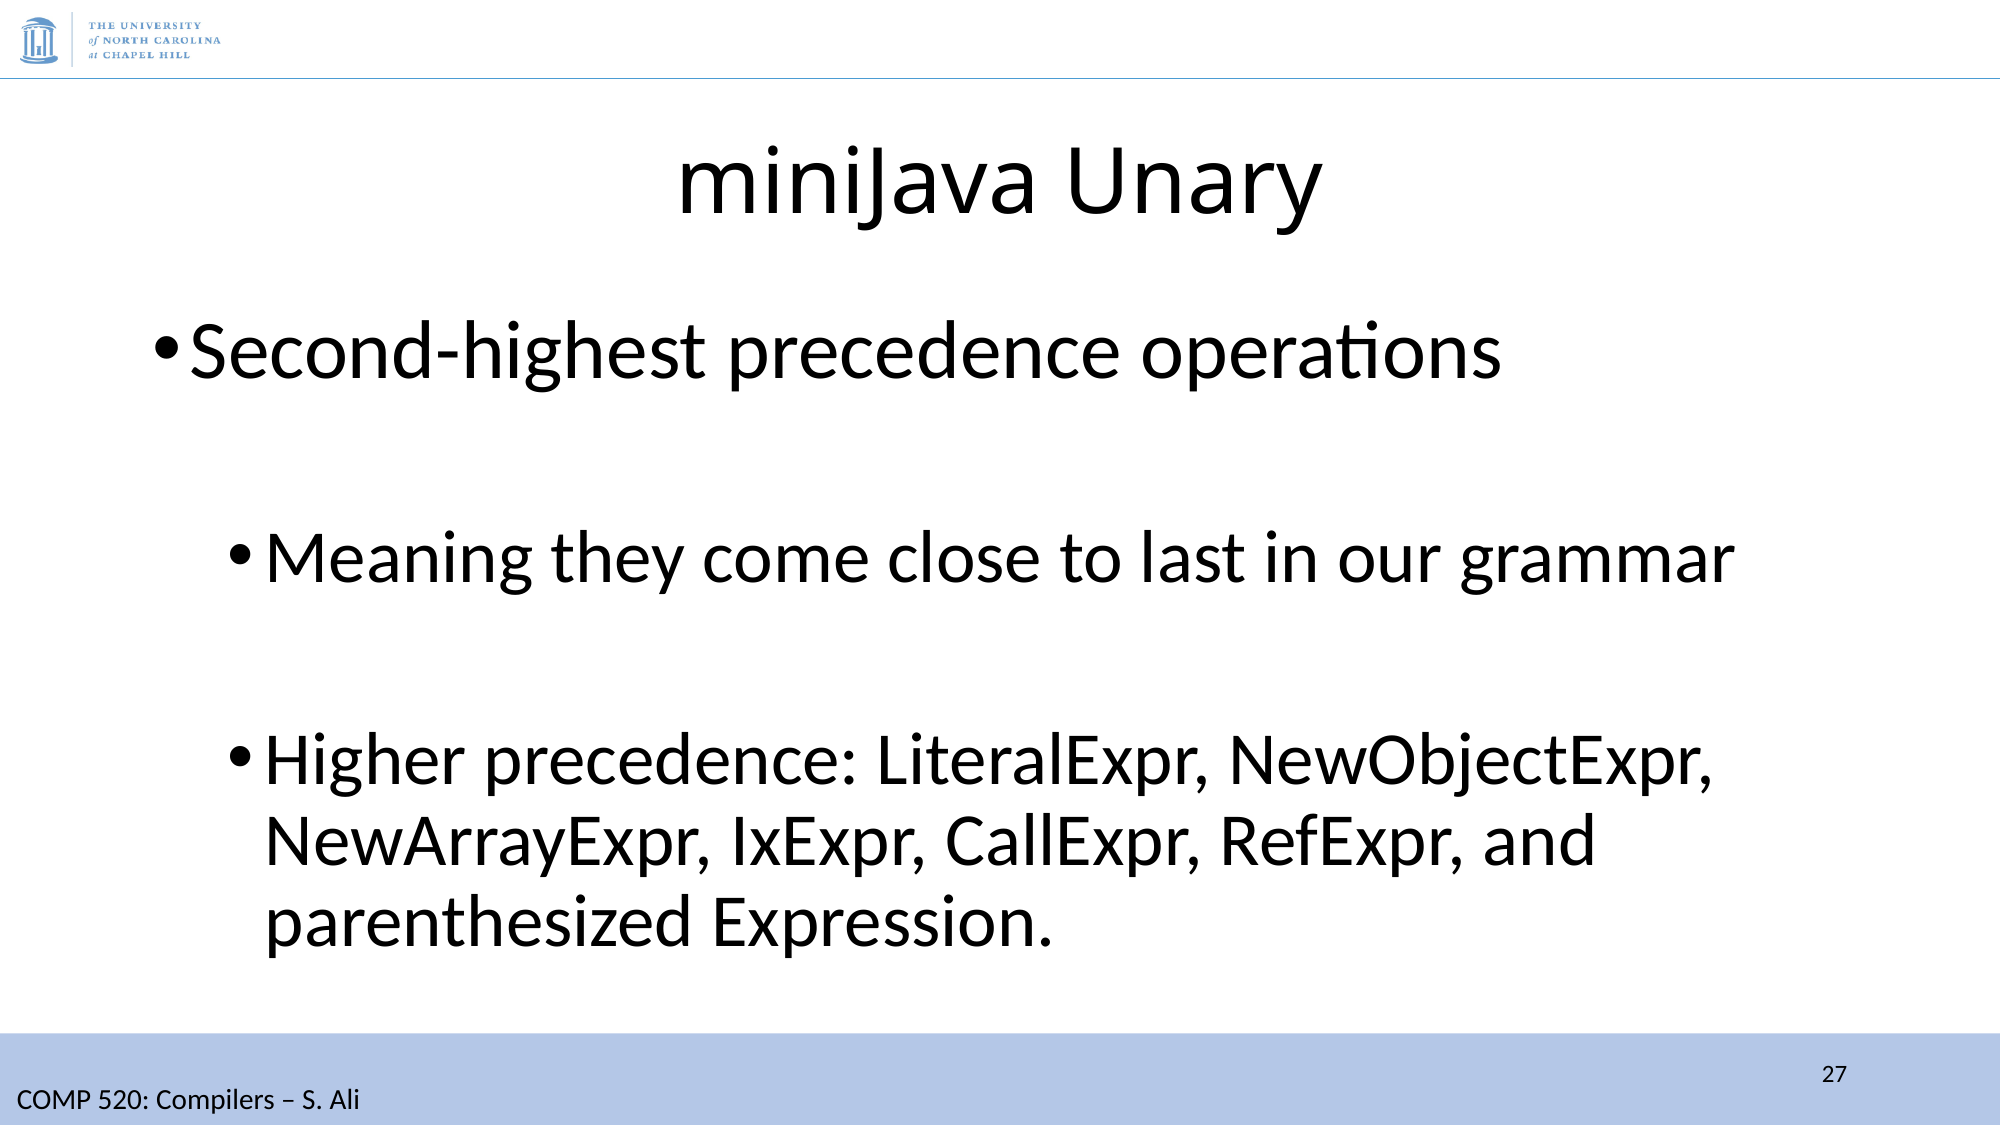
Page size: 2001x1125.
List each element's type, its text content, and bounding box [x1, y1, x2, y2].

list Second-highest precedence operations Meaning they come close to last in our grammar Higher precedence: LiteralExpr, NewObjectExpr, NewArrayExpr, IxExpr, CallExpr, RefExpr, and parenthesized Expression. [137, 299, 1863, 1014]
picture [16, 12, 228, 67]
title miniJava Unary [137, 89, 1863, 278]
text_box COMP 520: Compilers – S. Ali [2, 1072, 376, 1123]
text_box [0, 1032, 2000, 1125]
slide_number 27 [1412, 1042, 1863, 1103]
